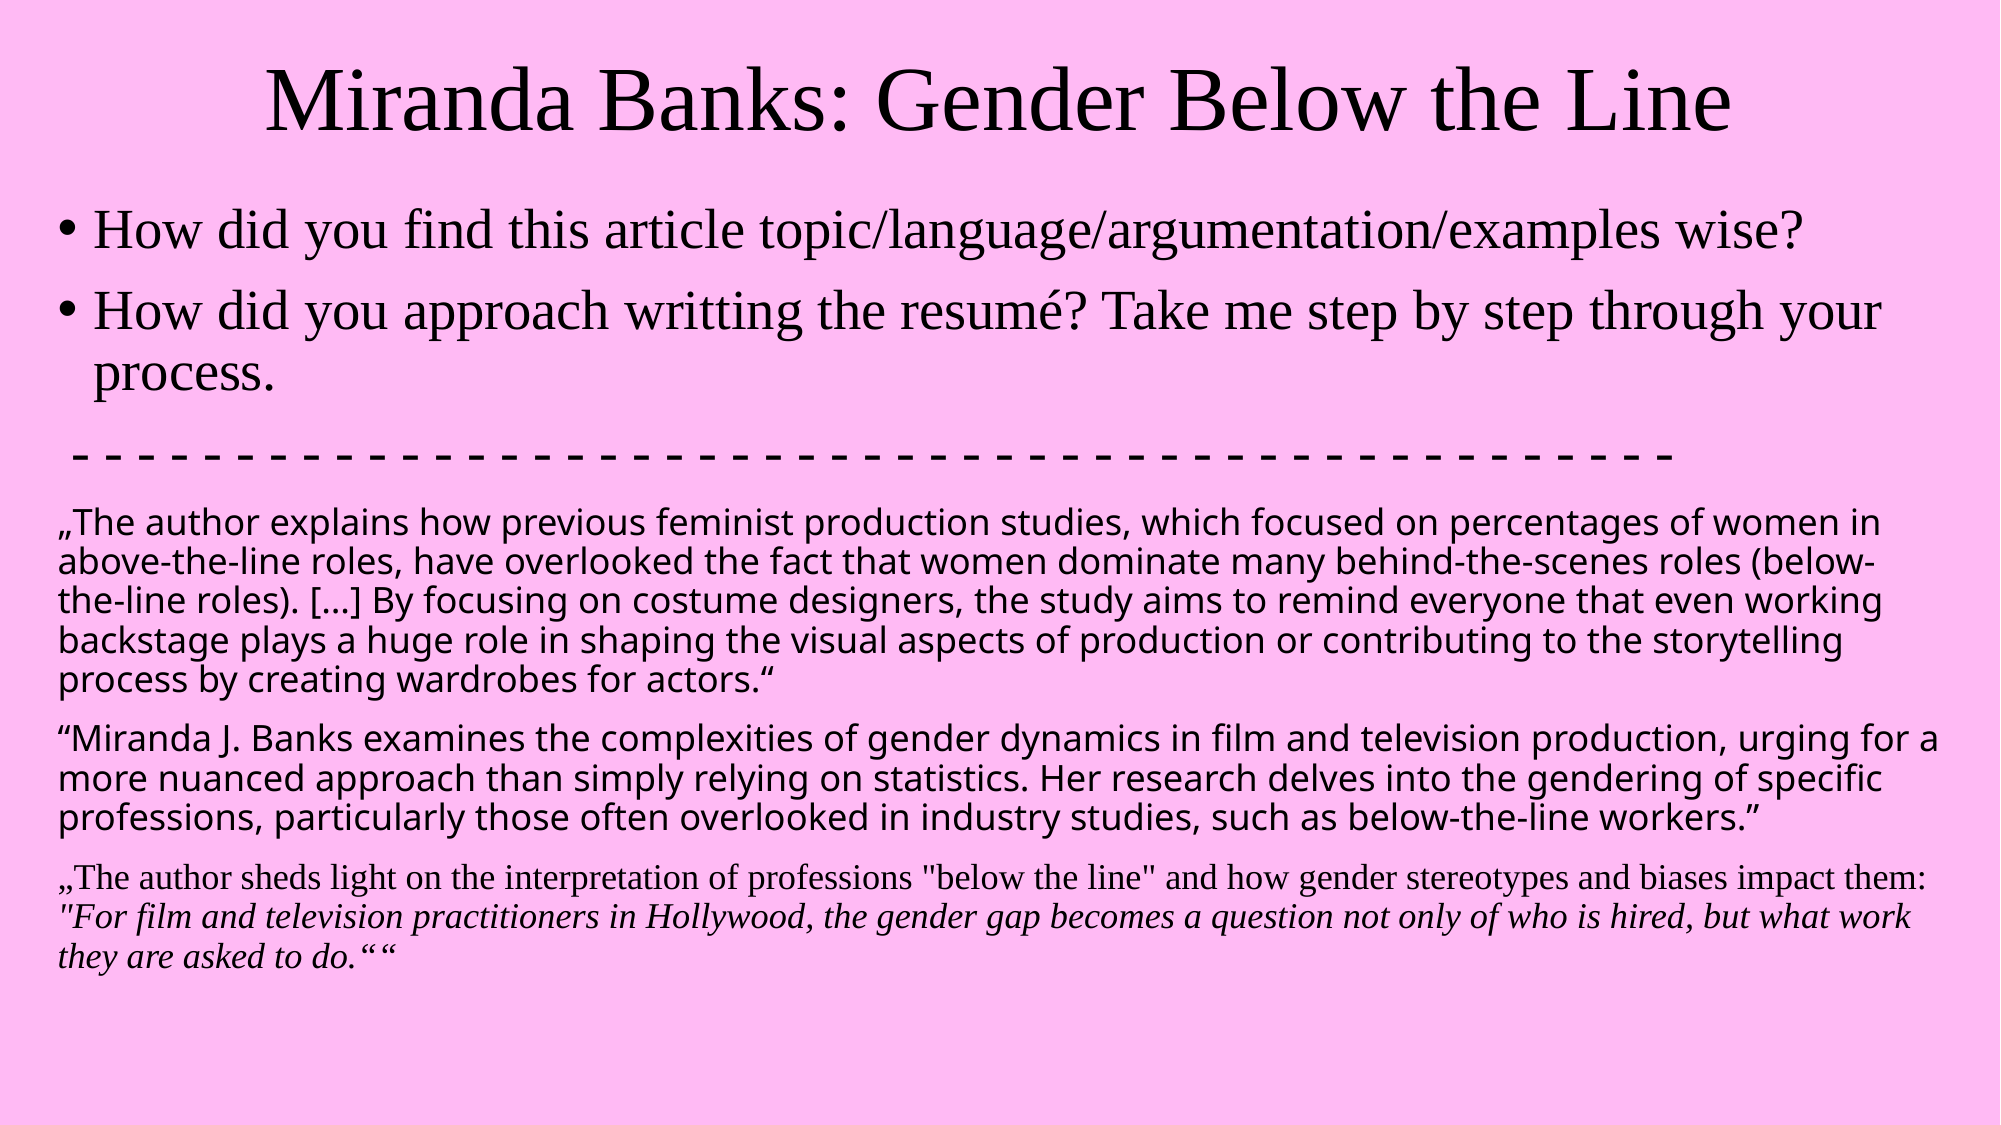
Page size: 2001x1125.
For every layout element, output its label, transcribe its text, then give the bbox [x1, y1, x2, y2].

list How did you find this article topic/language/argumentation/examples wise? How did you approach writting the resumé? Take me step by step through your process. - - - - - - - - - - - - - - - - - - - - - - - - - - - - - - - - - - - - - - - - - - - - - - - - - „The author explains how previous feminist production studies, which focused on percentages of women in above-the-line roles, have overlooked the fact that women dominate many behind-the-scenes roles (below-the-line roles). […] By focusing on costume designers, the study aims to remind everyone that even working backstage plays a huge role in shaping the visual aspects of production or contributing to the storytelling process by creating wardrobes for actors.“ “Miranda J. Banks examines the complexities of gender dynamics in film and television production, urging for a more nuanced approach than simply relying on statistics. Her research delves into the gendering of specific professions, particularly those often overlooked in industry studies, such as below-the-line workers.” „The author sheds light on the interpretation of professions "below the line" and how gender stereotypes and biases impact them: "For film and television practitioners in Hollywood, the gender gap becomes a question not only of who is hired, but what work they are asked to do.““ [42, 192, 1958, 996]
title Miranda Banks: Gender Below the Line [137, 0, 1863, 192]
